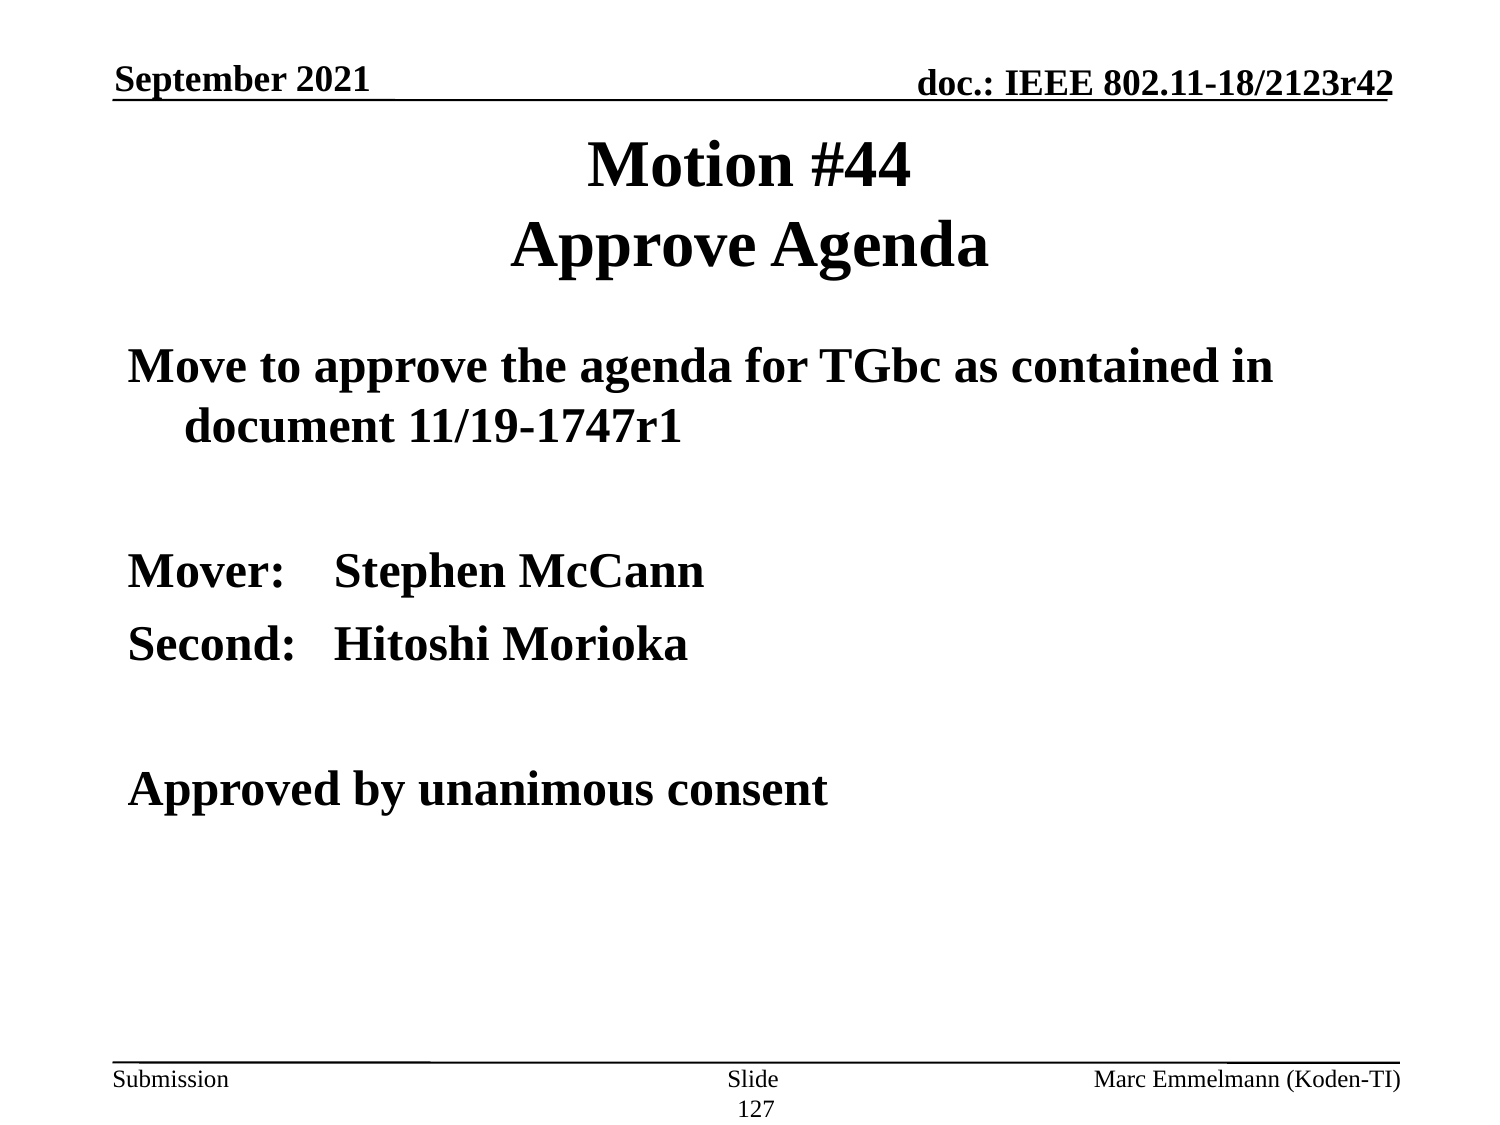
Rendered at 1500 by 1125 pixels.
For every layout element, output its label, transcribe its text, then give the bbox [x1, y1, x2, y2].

slide_number Slide 127 [712, 1061, 800, 1123]
list Move to approve the agenda for TGbc as contained in document 11/19-1747r1 Mover: Stephen McCann Second: Hitoshi Morioka Approved by unanimous consent [112, 324, 1388, 1000]
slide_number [114, 54, 423, 100]
title Motion #44 Approve Agenda [112, 112, 1388, 288]
footer Marc Emmelmann (Koden-TI) [878, 1061, 1402, 1093]
